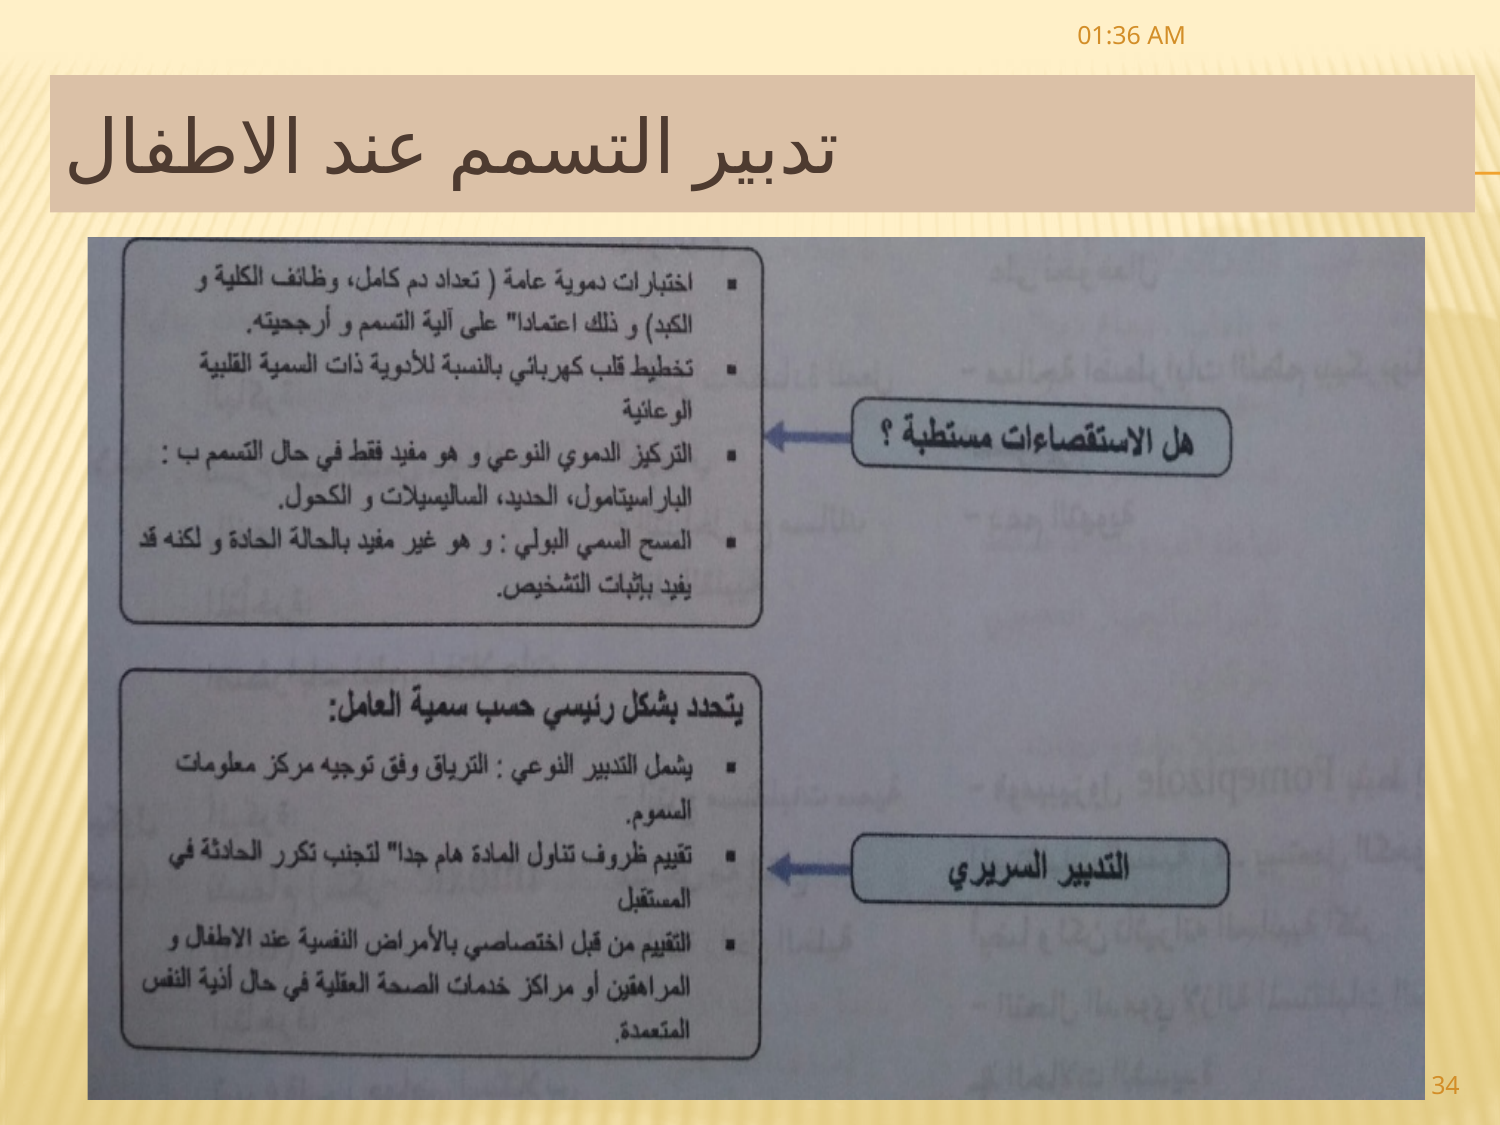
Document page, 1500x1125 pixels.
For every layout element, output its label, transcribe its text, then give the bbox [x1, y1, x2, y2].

title تدبير التسمم عند الاطفال [50, 75, 1475, 213]
slide_number 34 [1434, 1061, 1475, 1103]
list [87, 237, 1426, 1101]
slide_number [1062, 12, 1475, 60]
